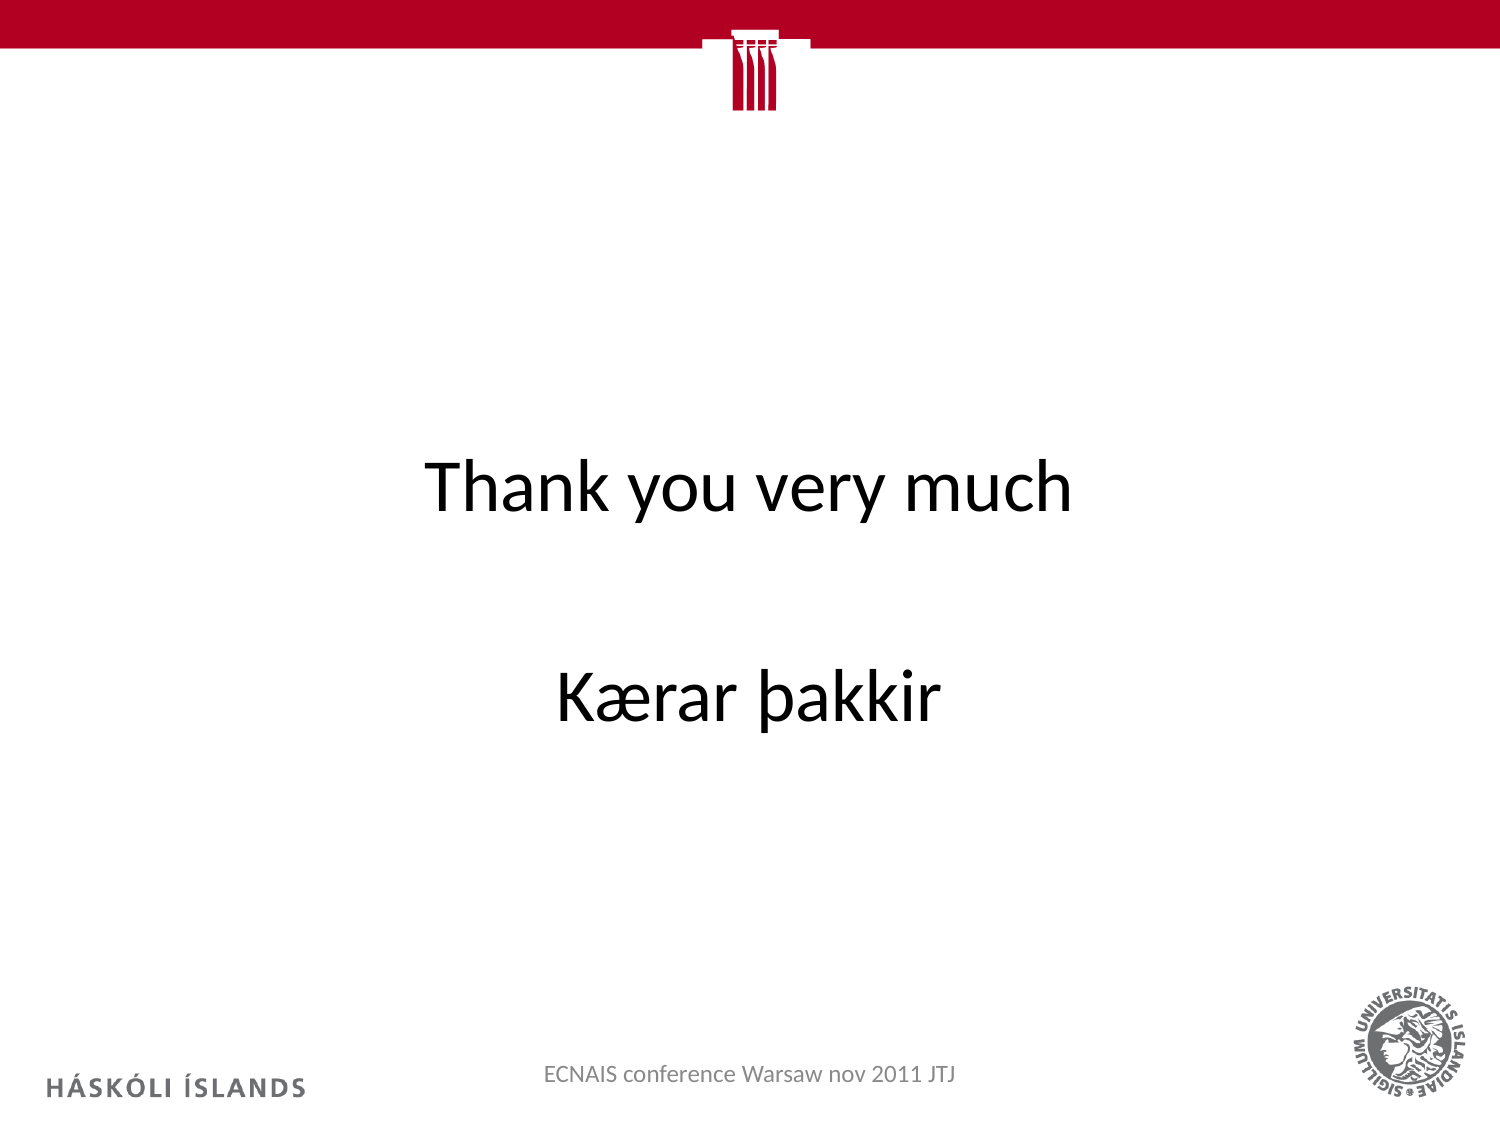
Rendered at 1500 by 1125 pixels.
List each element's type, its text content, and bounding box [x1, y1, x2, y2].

picture [0, 0, 1500, 1125]
text_box ECNAIS conference Warsaw nov 2011 JTJ [512, 1042, 988, 1103]
list Thank you very much Kærar þakkir [74, 262, 1426, 1006]
